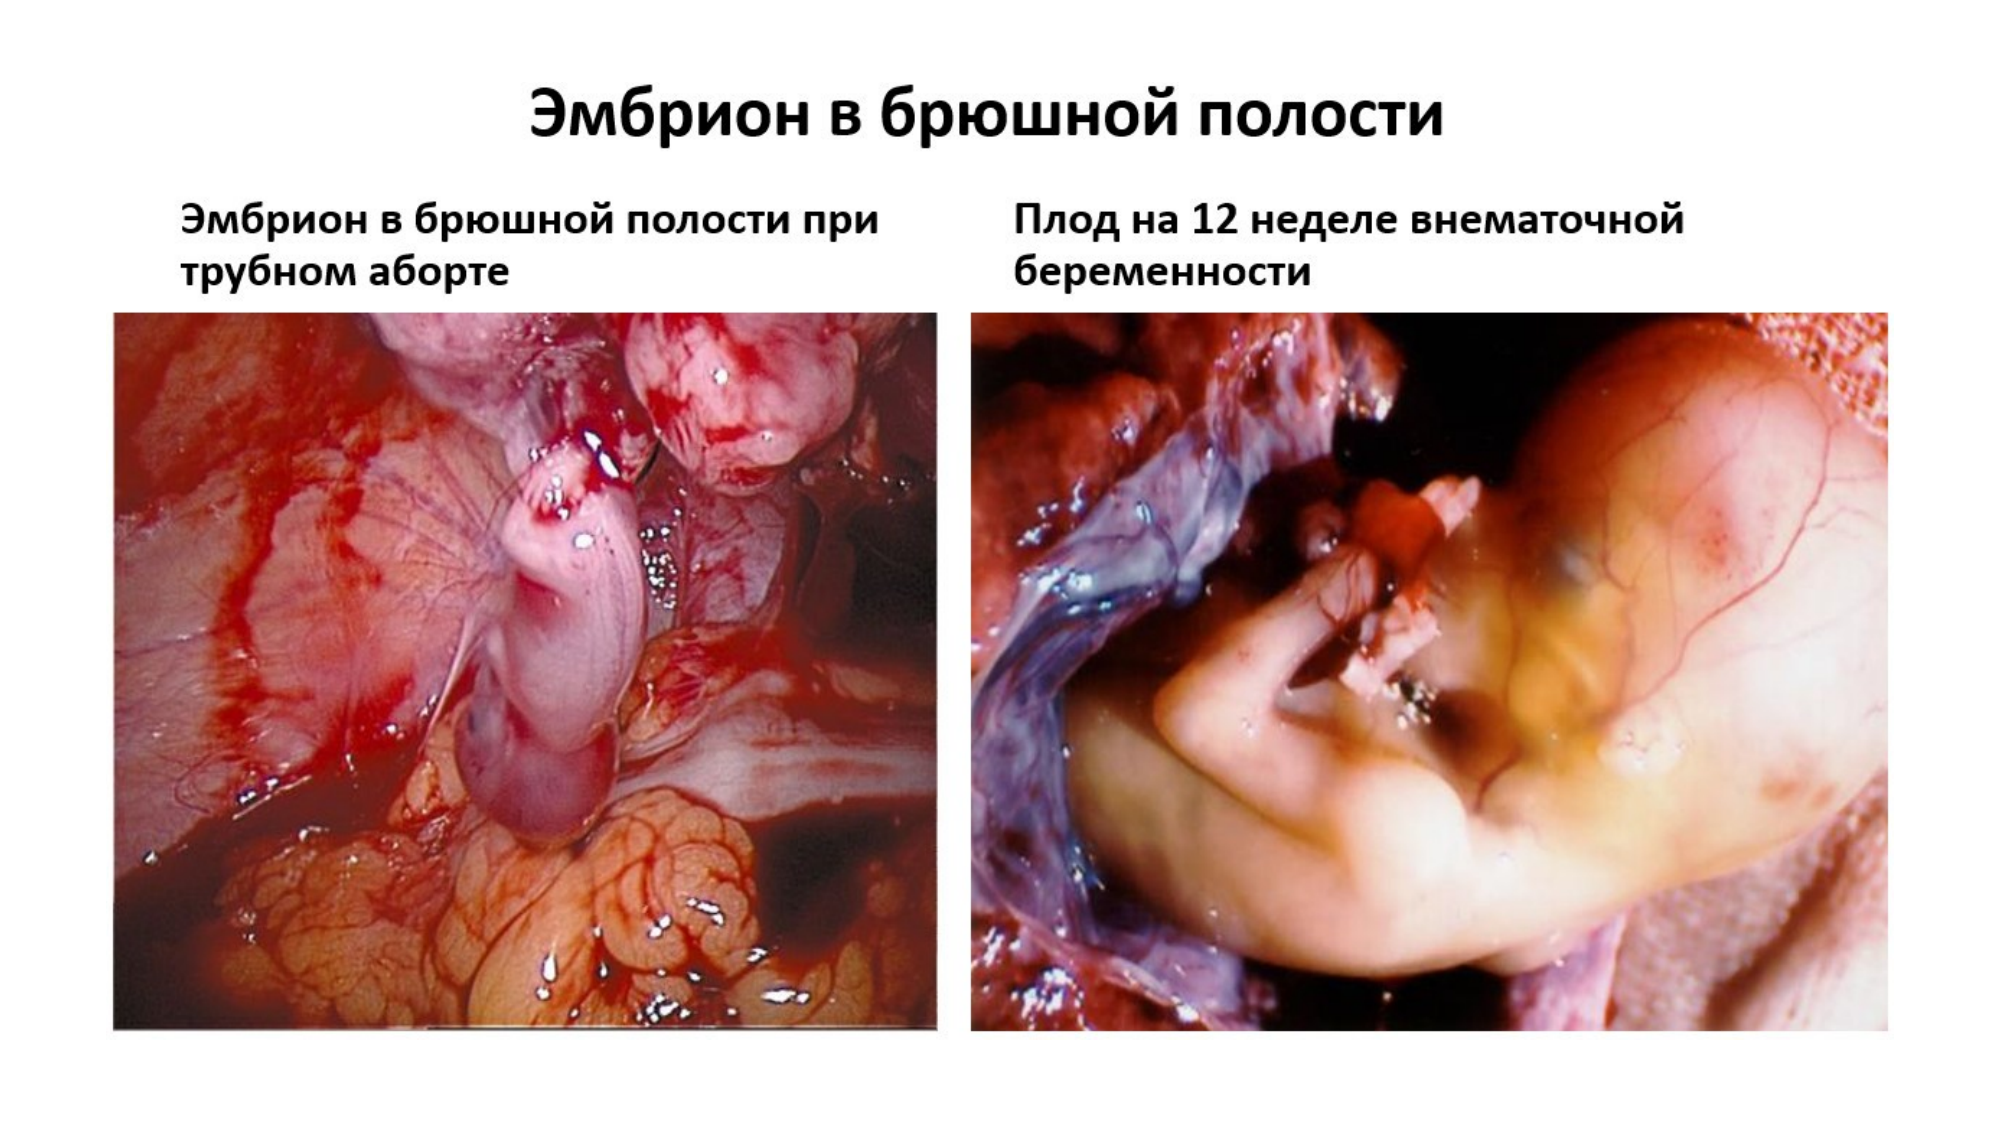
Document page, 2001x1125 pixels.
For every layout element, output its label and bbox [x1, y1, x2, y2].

picture [105, 81, 1895, 1040]
